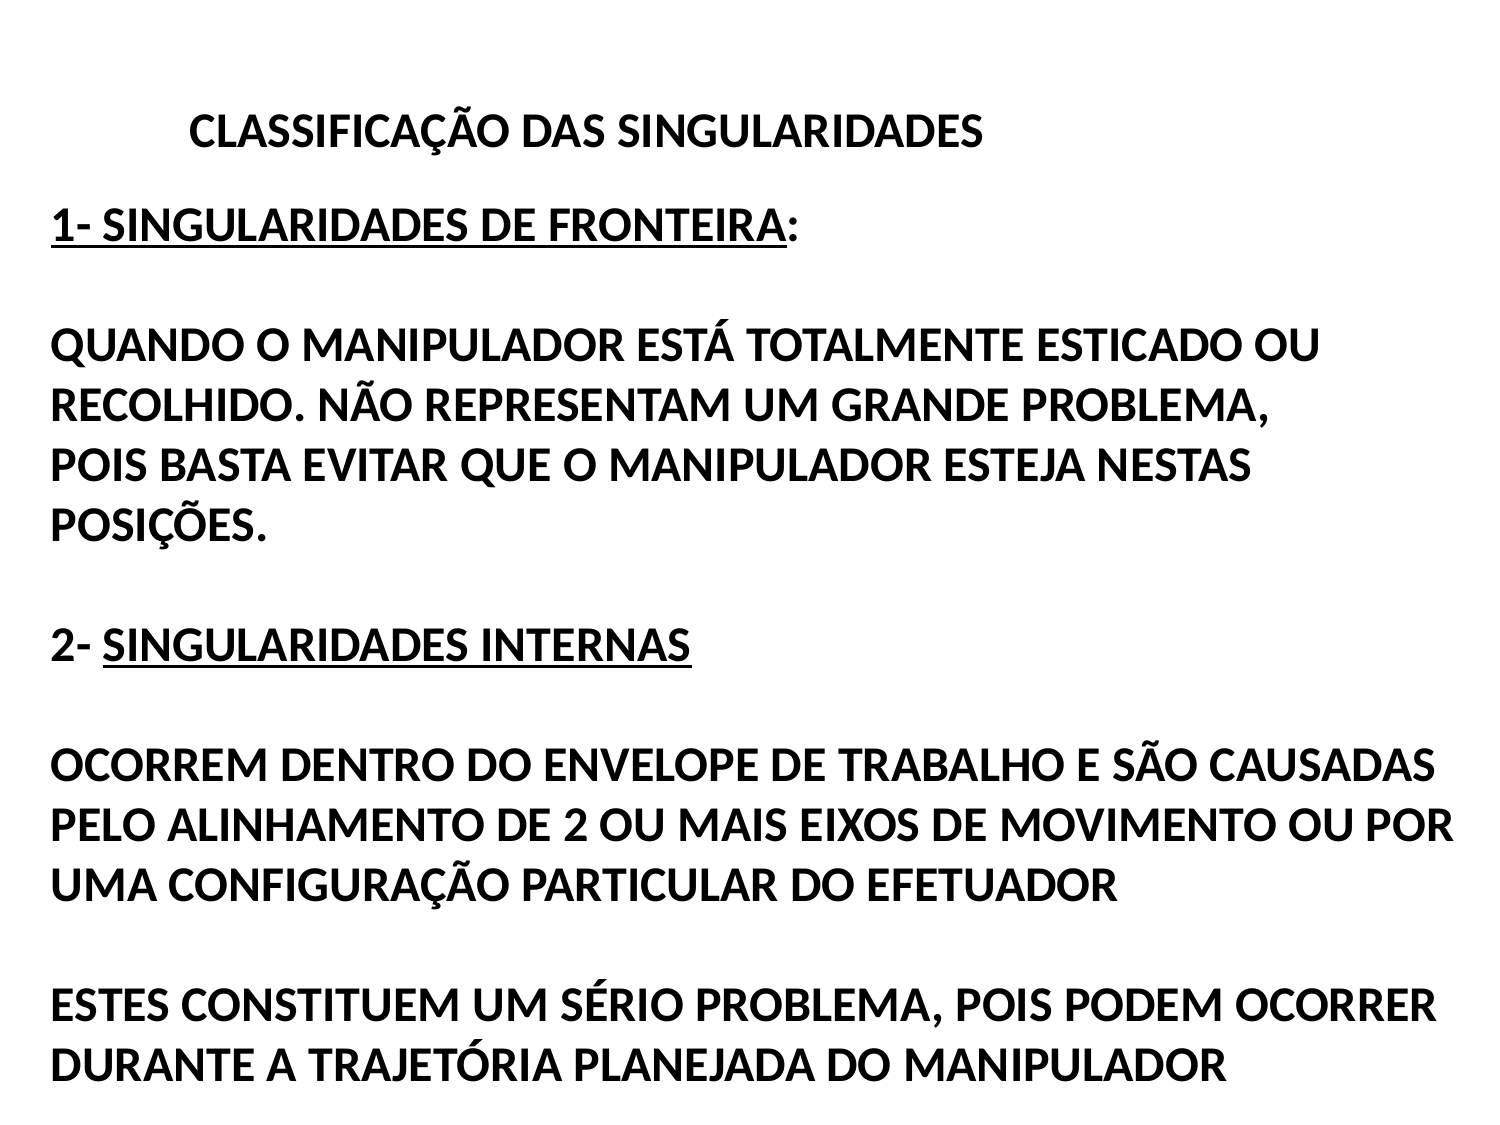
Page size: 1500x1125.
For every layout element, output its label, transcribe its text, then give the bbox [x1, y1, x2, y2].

text_box 1- SINGULARIDADES DE FRONTEIRA: QUANDO O MANIPULADOR ESTÁ TOTALMENTE ESTICADO OU RECOLHIDO. NÃO REPRESENTAM UM GRANDE PROBLEMA, POIS BASTA EVITAR QUE O MANIPULADOR ESTEJA NESTAS POSIÇÕES. 2- SINGULARIDADES INTERNAS OCORREM DENTRO DO ENVELOPE DE TRABALHO E SÃO CAUSADAS PELO ALINHAMENTO DE 2 OU MAIS EIXOS DE MOVIMENTO OU POR UMA CONFIGURAÇÃO PARTICULAR DO EFETUADOR ESTES CONSTITUEM UM SÉRIO PROBLEMA, POIS PODEM OCORRER DURANTE A TRAJETÓRIA PLANEJADA DO MANIPULADOR [36, 184, 1471, 1100]
text_box CLASSIFICAÇÃO DAS SINGULARIDADES [174, 89, 1000, 165]
